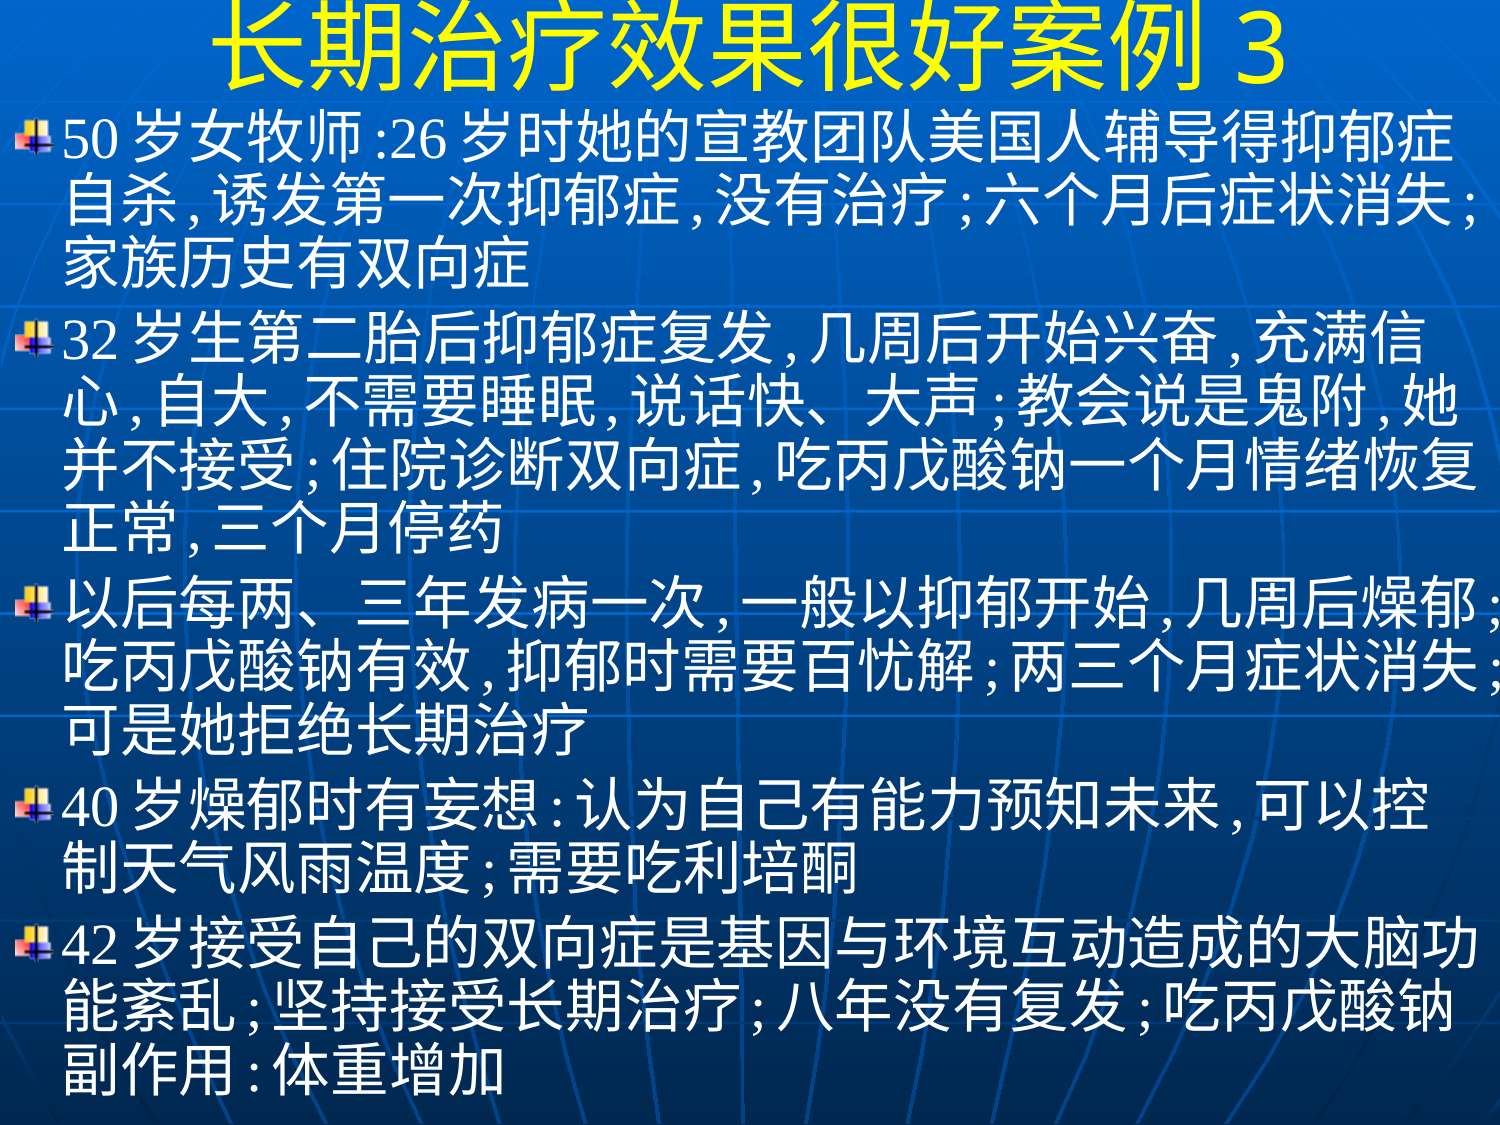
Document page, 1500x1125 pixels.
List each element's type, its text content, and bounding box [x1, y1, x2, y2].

picture [15, 317, 54, 357]
list 50岁女牧师:26岁时她的宣教团队美国人辅导得抑郁症自杀,诱发第一次抑郁症,没有治疗;六个月后症状消失;家族历史有双向症 32岁生第二胎后抑郁症复发,几周后开始兴奋,充满信心,自大,不需要睡眠,说话快、大声;教会说是鬼附,她并不接受;住院诊断双向症,吃丙戊酸钠一个月情绪恢复正常,三个月停药 以后每两、三年发病一次,一般以抑郁开始,几周后燥郁;吃丙戊酸钠有效,抑郁时需要百忧解;两三个月症状消失;可是她拒绝长期治疗 40岁燥郁时有妄想:认为自己有能力预知未来,可以控制天气风雨温度;需要吃利培酮 42岁接受自己的双向症是基因与环境互动造成的大脑功能紊乱;坚持接受长期治疗;八年没有复发;吃丙戊酸钠副作用:体重增加 [0, 99, 1500, 1125]
picture [15, 922, 54, 962]
picture [15, 116, 54, 155]
picture [15, 582, 54, 622]
title 长期治疗效果很好案例3 [0, 0, 1500, 88]
picture [15, 784, 54, 823]
